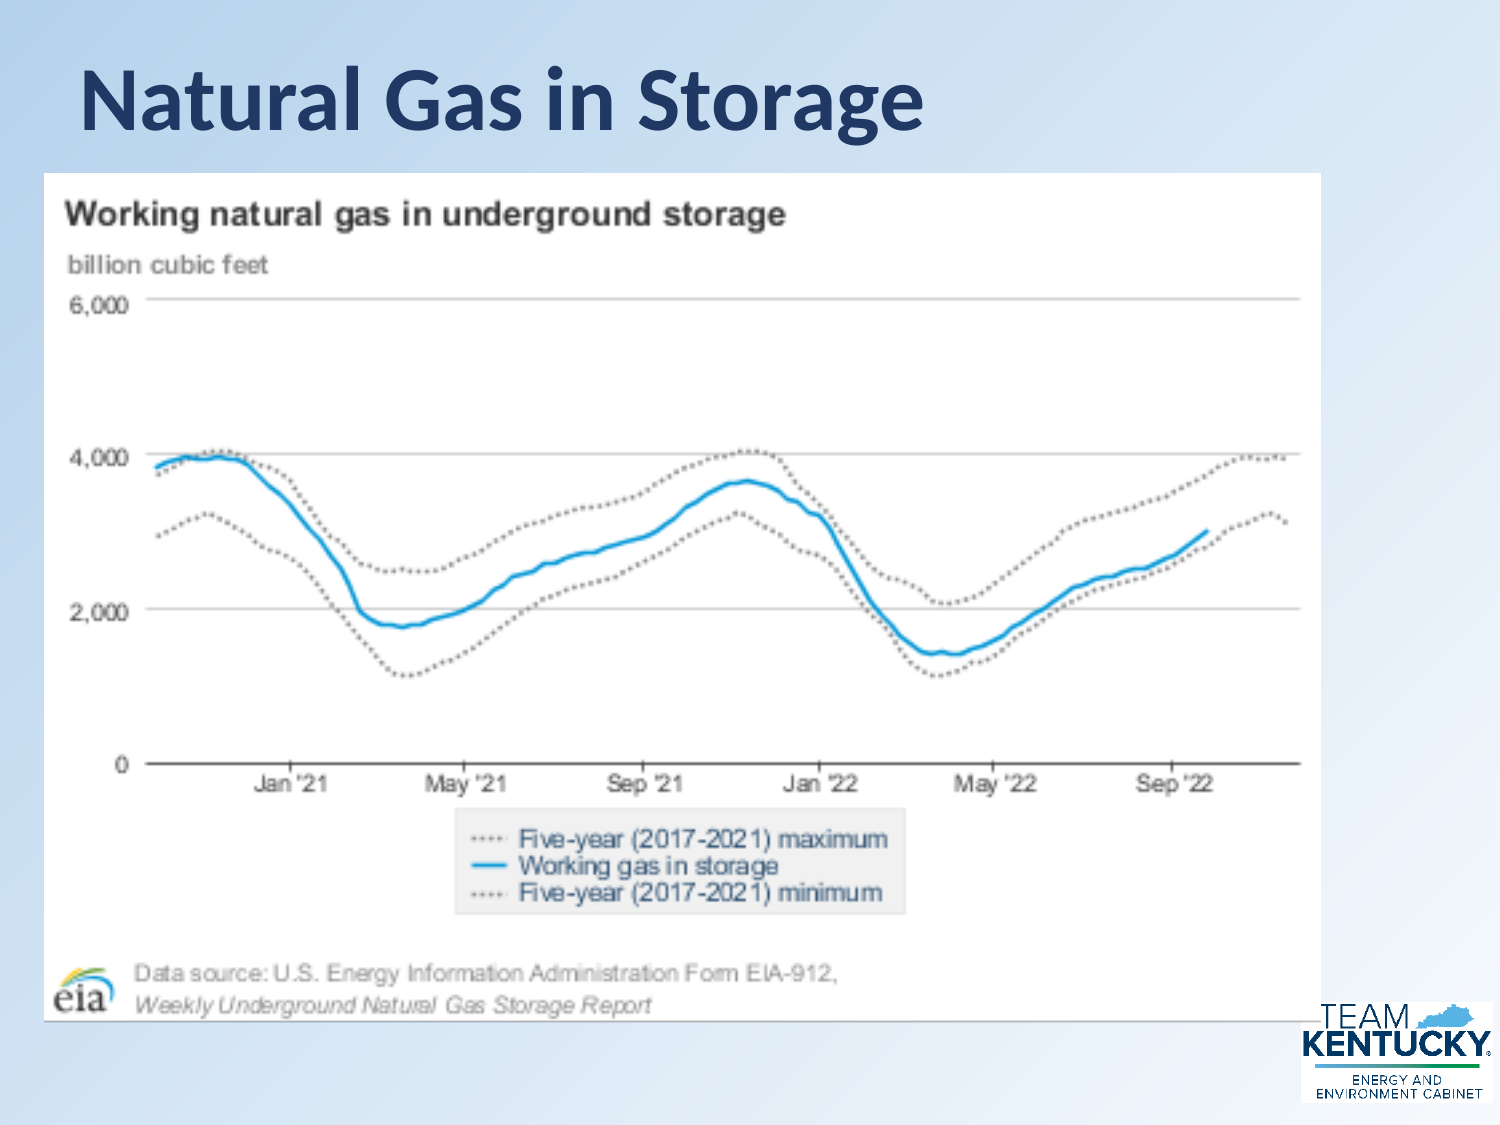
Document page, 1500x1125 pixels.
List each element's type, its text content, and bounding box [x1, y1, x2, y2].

text_box Natural Gas in Storage [64, 31, 1397, 156]
picture [44, 173, 1493, 1103]
